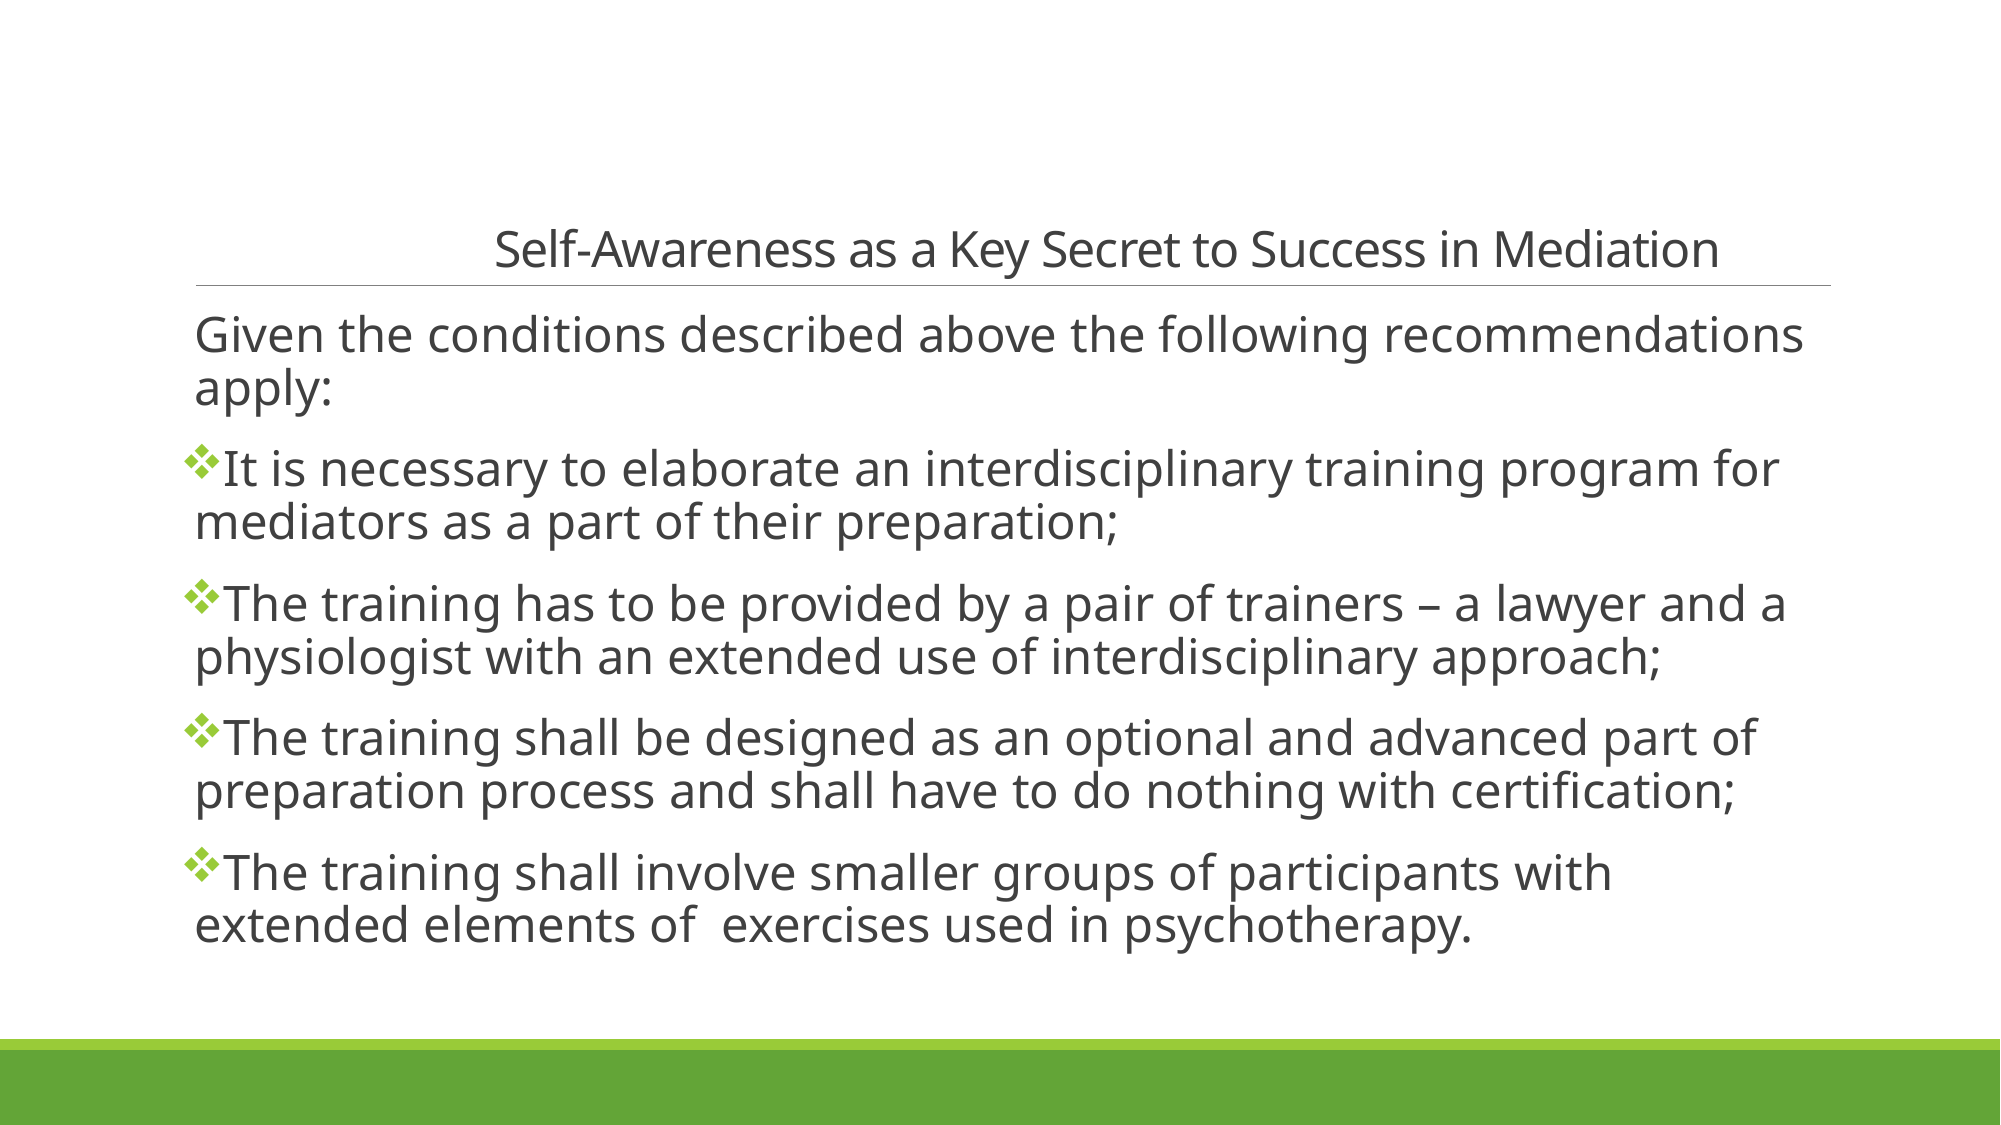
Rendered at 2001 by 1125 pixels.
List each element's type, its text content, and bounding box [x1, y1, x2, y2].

title Self-Awareness as a Key Secret to Success in Mediation [180, 47, 1830, 285]
list Given the conditions described above the following recommendations apply: It is necessary to elaborate an interdisciplinary training program for mediators as a part of their preparation; The training has to be provided by a pair of trainers – a lawyer and a physiologist with an extended use of interdisciplinary approach; The training shall be designed as an optional and advanced part of preparation process and shall have to do nothing with certification; The training shall involve smaller groups of participants with extended elements of exercises used in psychotherapy. [180, 302, 1830, 963]
